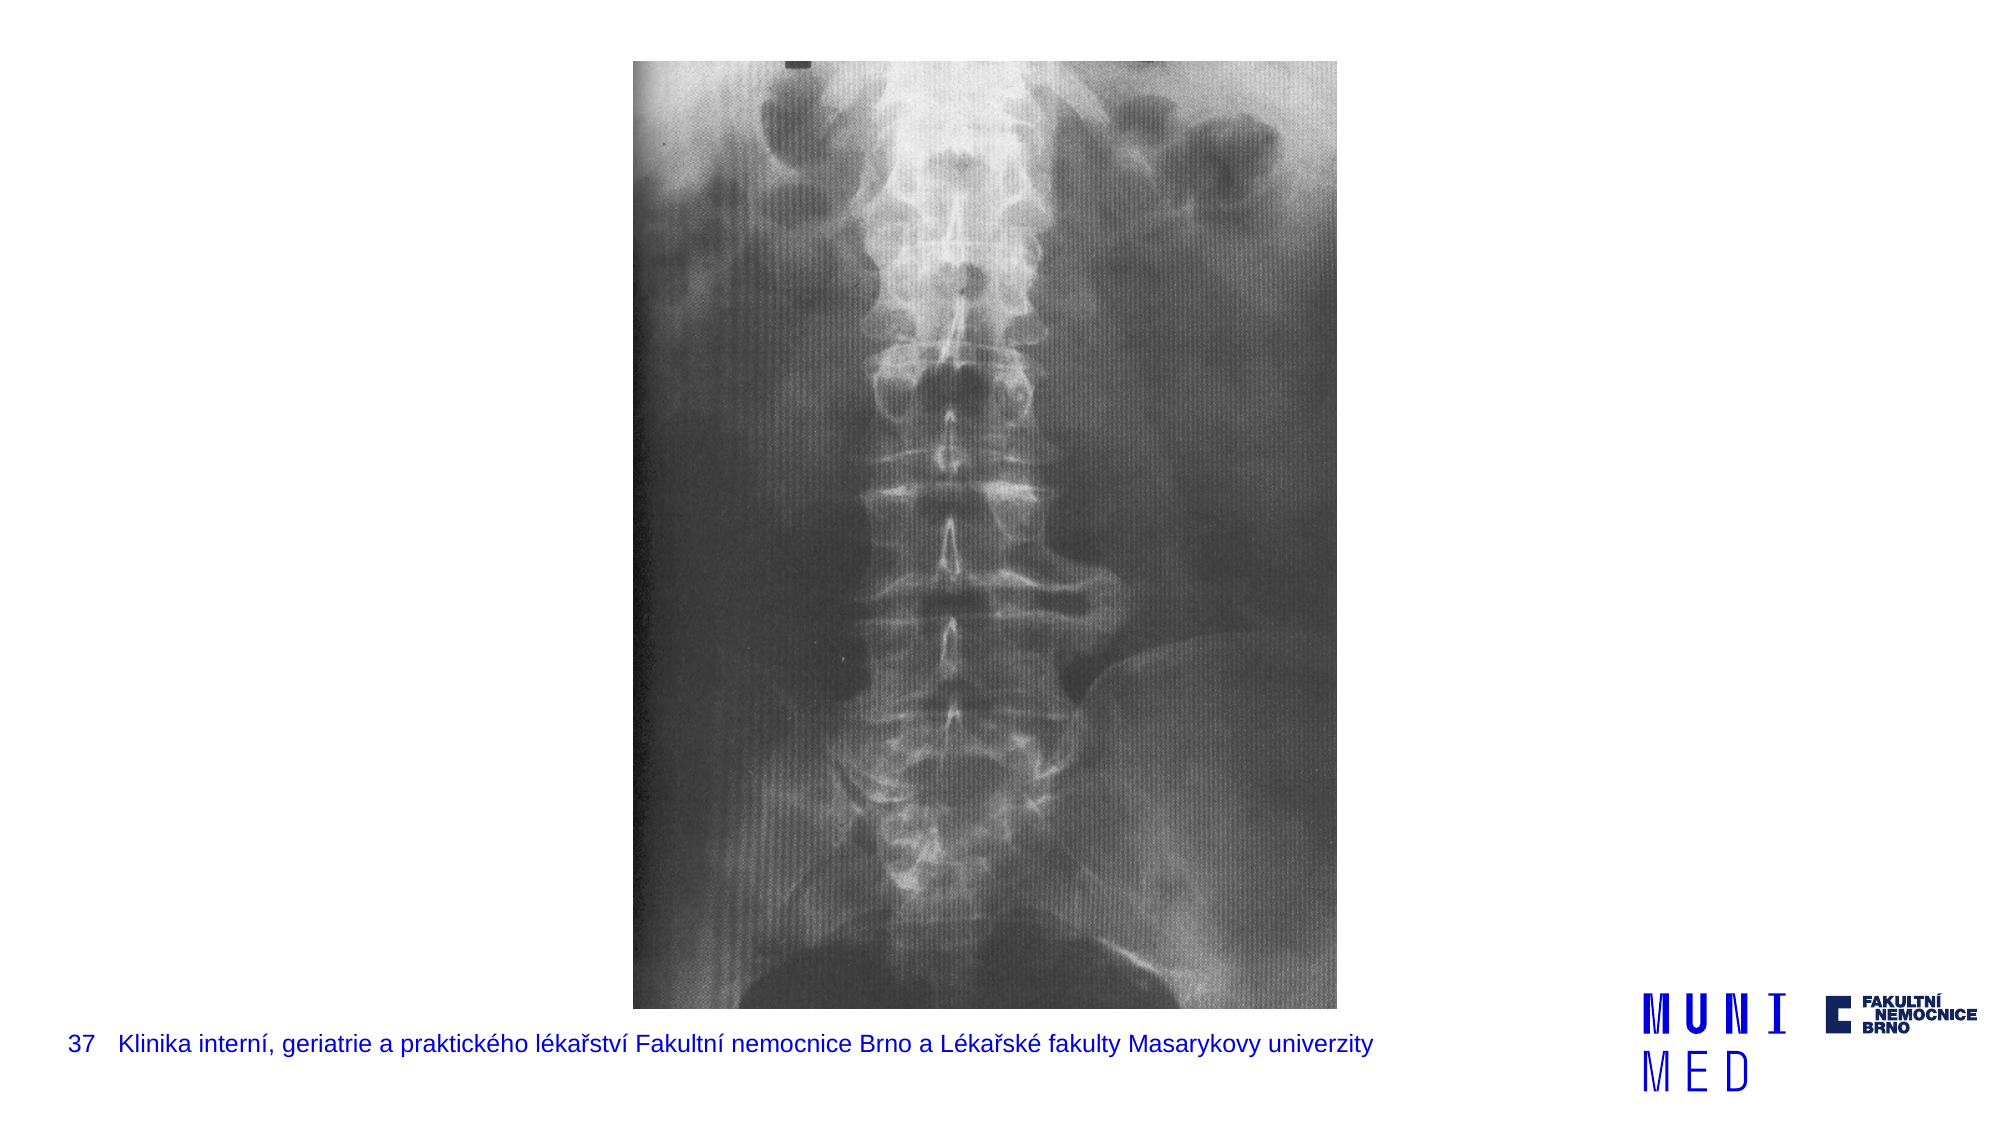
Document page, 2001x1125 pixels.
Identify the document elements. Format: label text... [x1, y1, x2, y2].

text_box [632, 61, 1337, 1010]
footer Klinika interní, geriatrie a praktického lékařství Fakultní nemocnice Brno a Lékařské fakulty Masarykovy univerzity [118, 1021, 1418, 1063]
slide_number 37 [67, 1021, 110, 1063]
